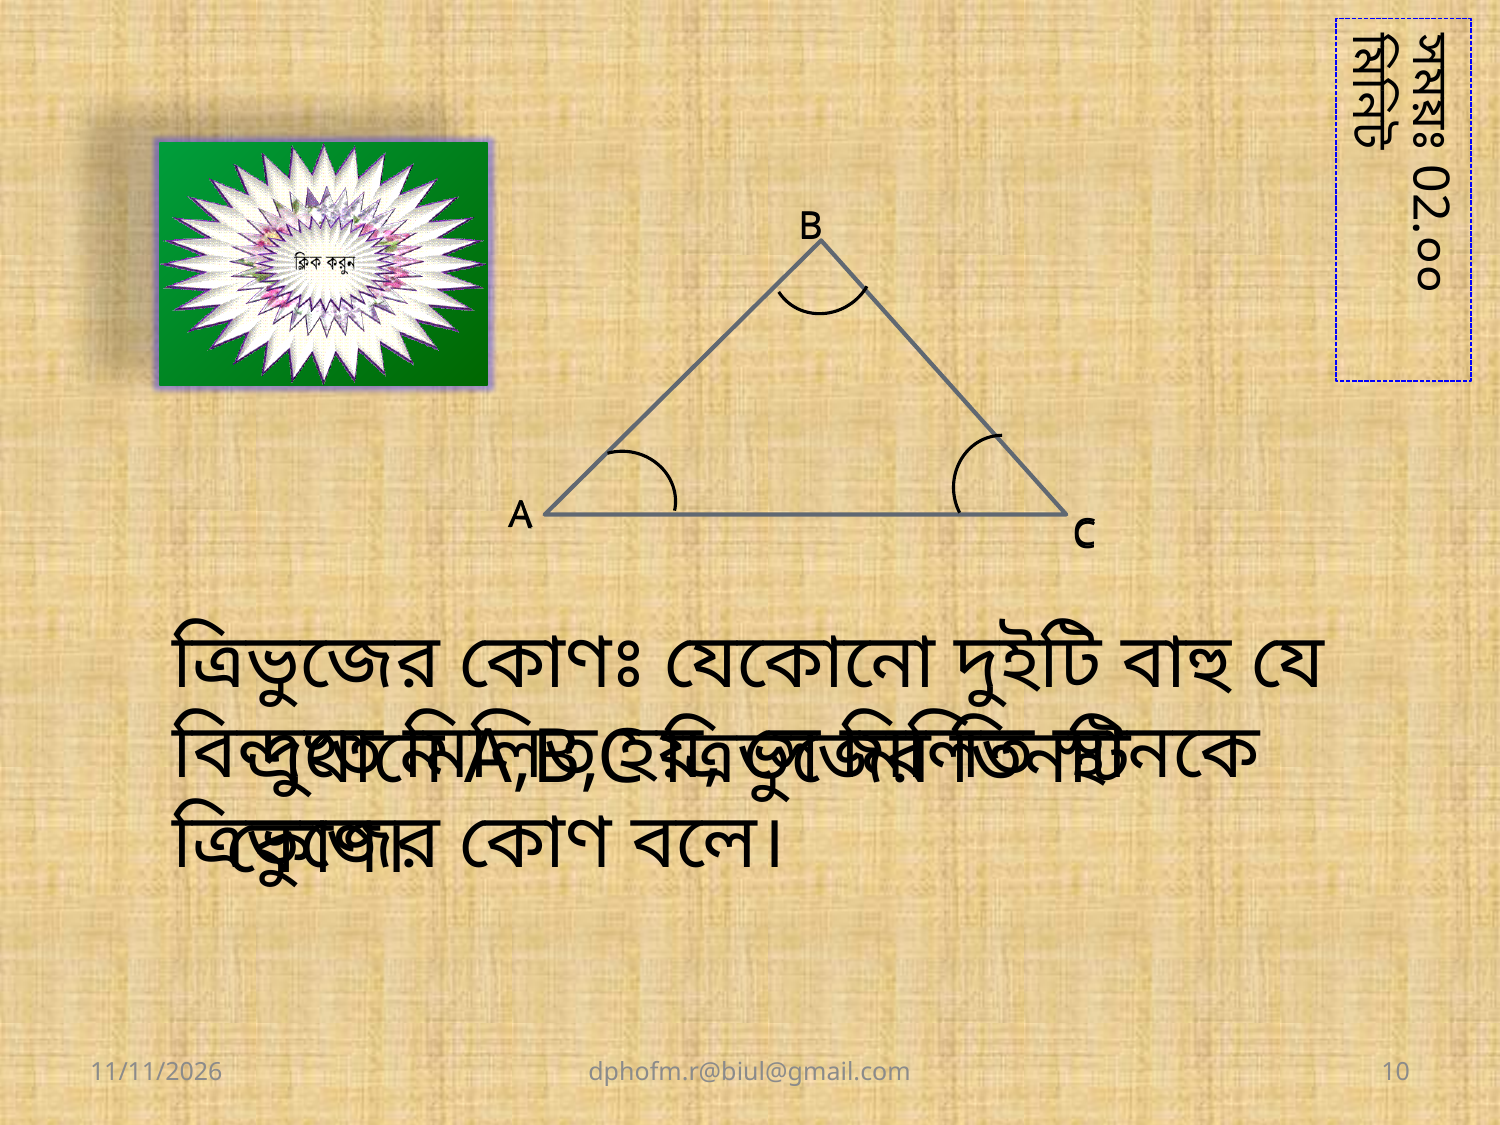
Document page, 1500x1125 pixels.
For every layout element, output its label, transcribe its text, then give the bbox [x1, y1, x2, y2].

footer dphofm.r@biul@gmail.com [512, 1042, 988, 1103]
picture [0, 0, 1500, 1125]
text_box সময়ঃ 02.০০ মিনিট [1336, 18, 1471, 381]
slide_number 10 [1074, 1042, 1425, 1103]
subtitle ত্রিভুজের কোণঃ যেকোনো দুইটি বাহু যে বিন্দুতে মিলিত হয়, সে মিলিত স্থানকে ত্রিভুজের কোণ বলে। [157, 605, 1500, 824]
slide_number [75, 1042, 425, 1103]
text_box এখানে A,B,C ত্রিভুজের তিনটি কোণ। [211, 699, 1294, 824]
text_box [493, 194, 1152, 565]
